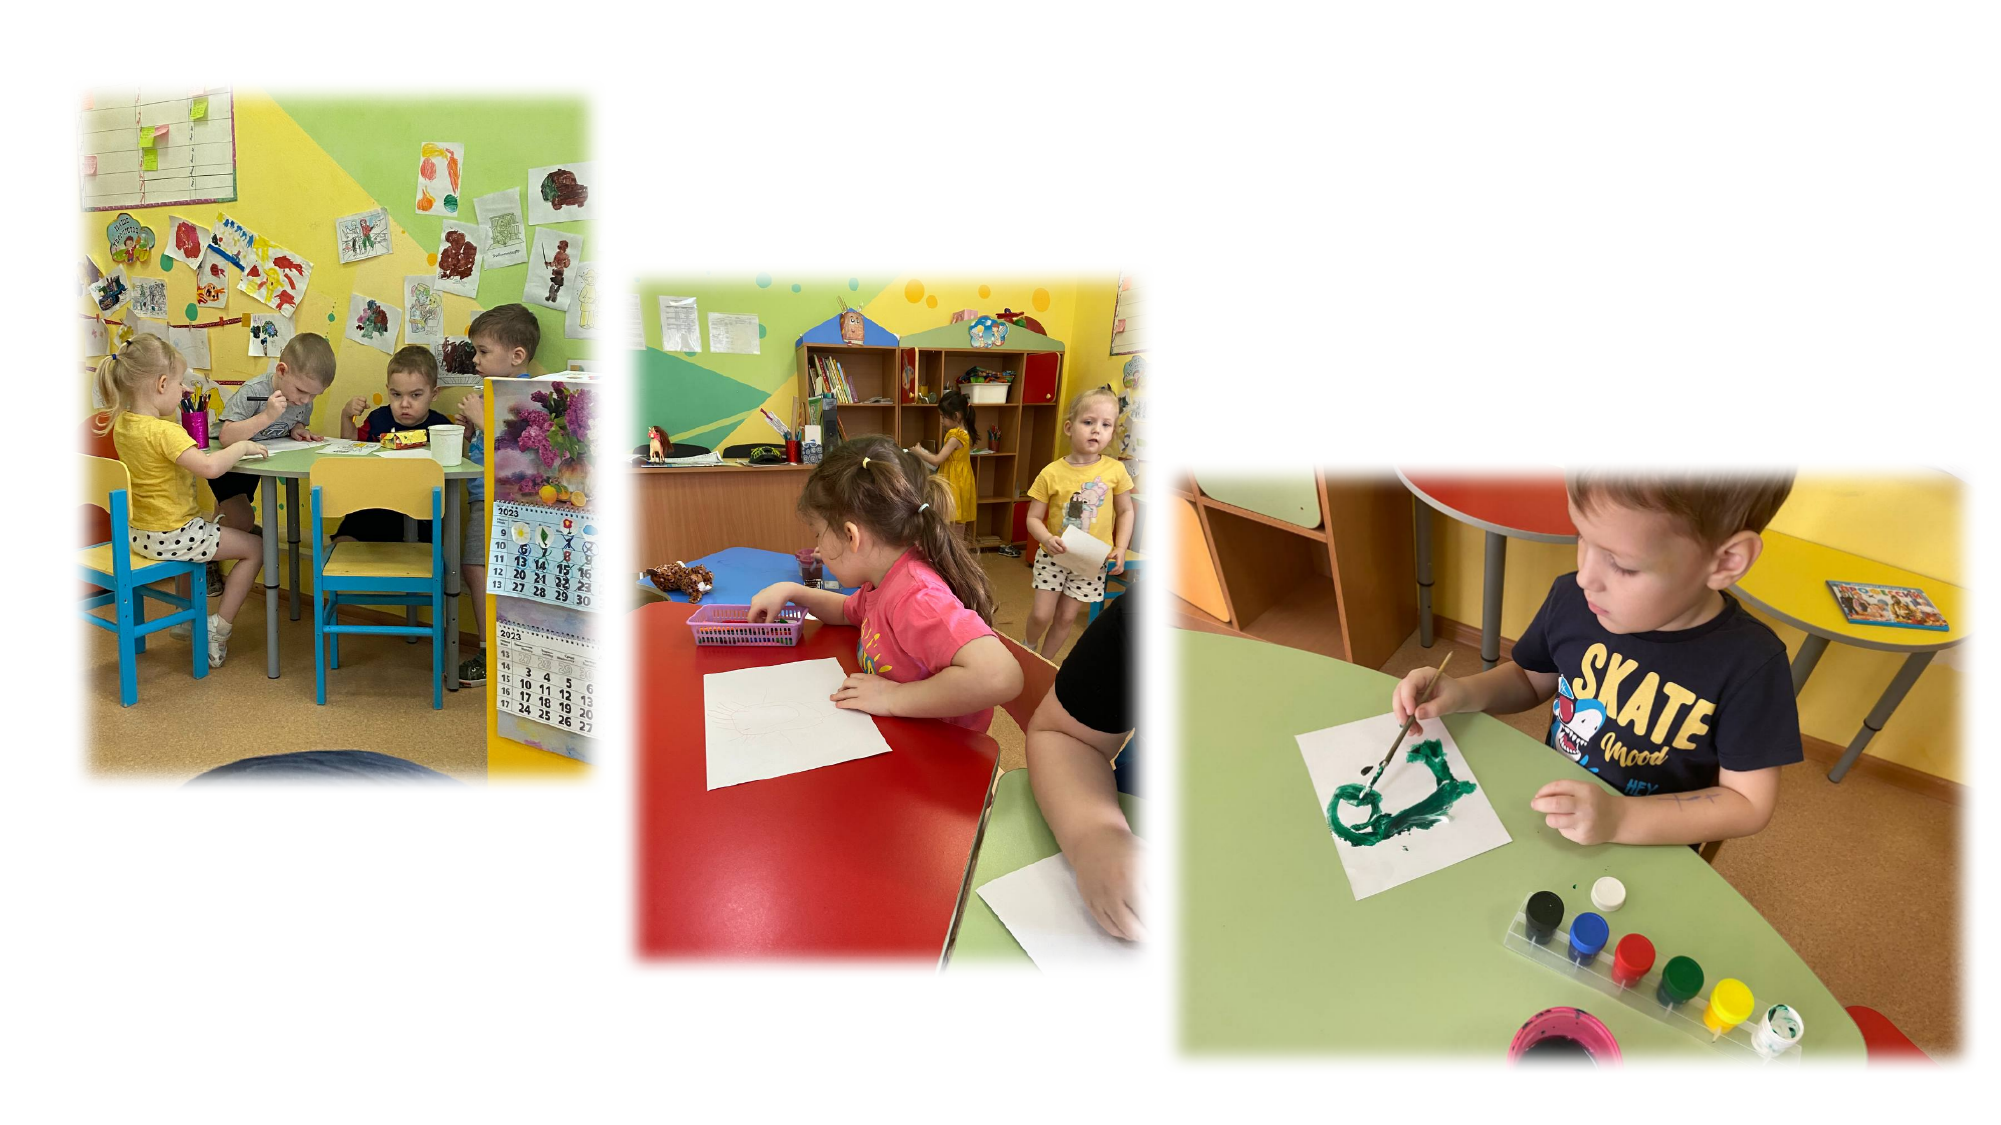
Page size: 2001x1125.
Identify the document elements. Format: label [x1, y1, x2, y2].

list [618, 263, 1154, 978]
list [70, 79, 606, 794]
picture [1160, 460, 1980, 1076]
